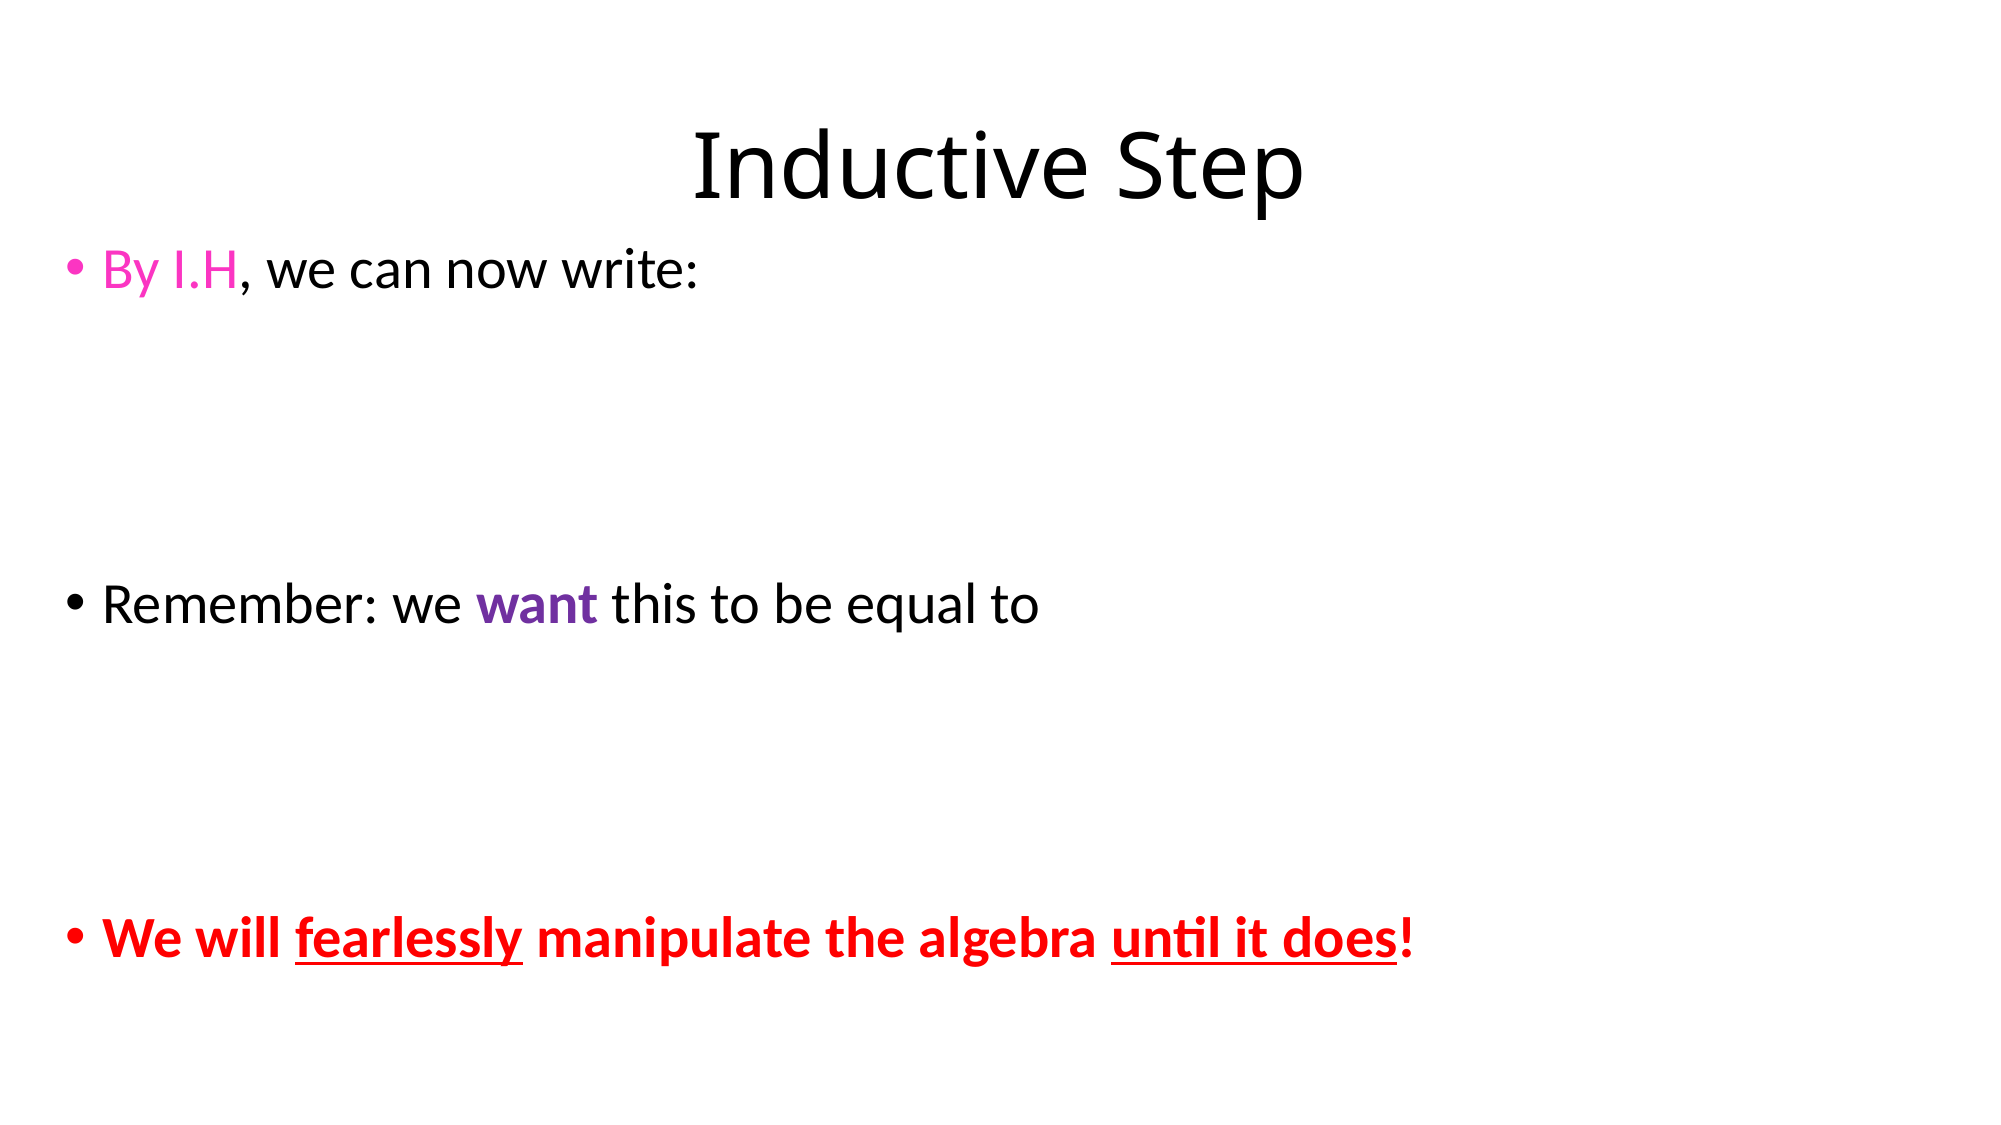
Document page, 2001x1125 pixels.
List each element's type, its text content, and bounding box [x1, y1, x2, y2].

title Inductive Step [137, 59, 1863, 278]
